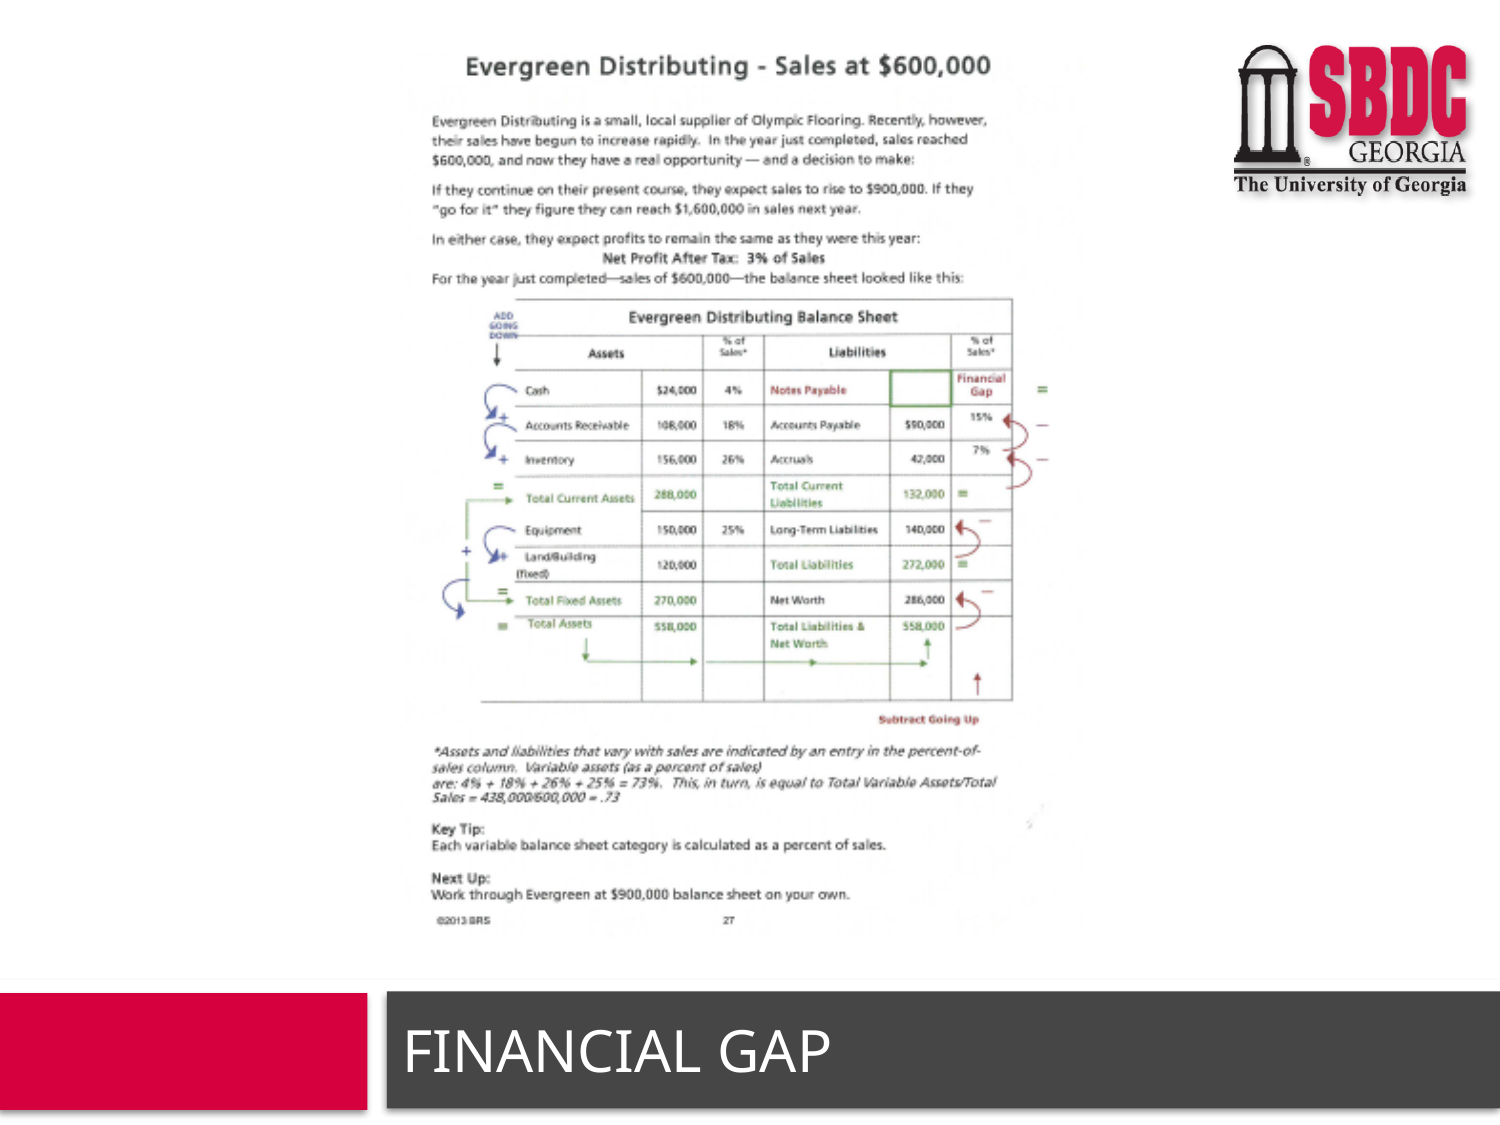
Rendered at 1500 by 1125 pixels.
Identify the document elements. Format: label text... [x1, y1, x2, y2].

picture [1234, 45, 1466, 196]
picture [399, 53, 1088, 938]
subtitle FINANCIAL GAP [387, 992, 1457, 1105]
